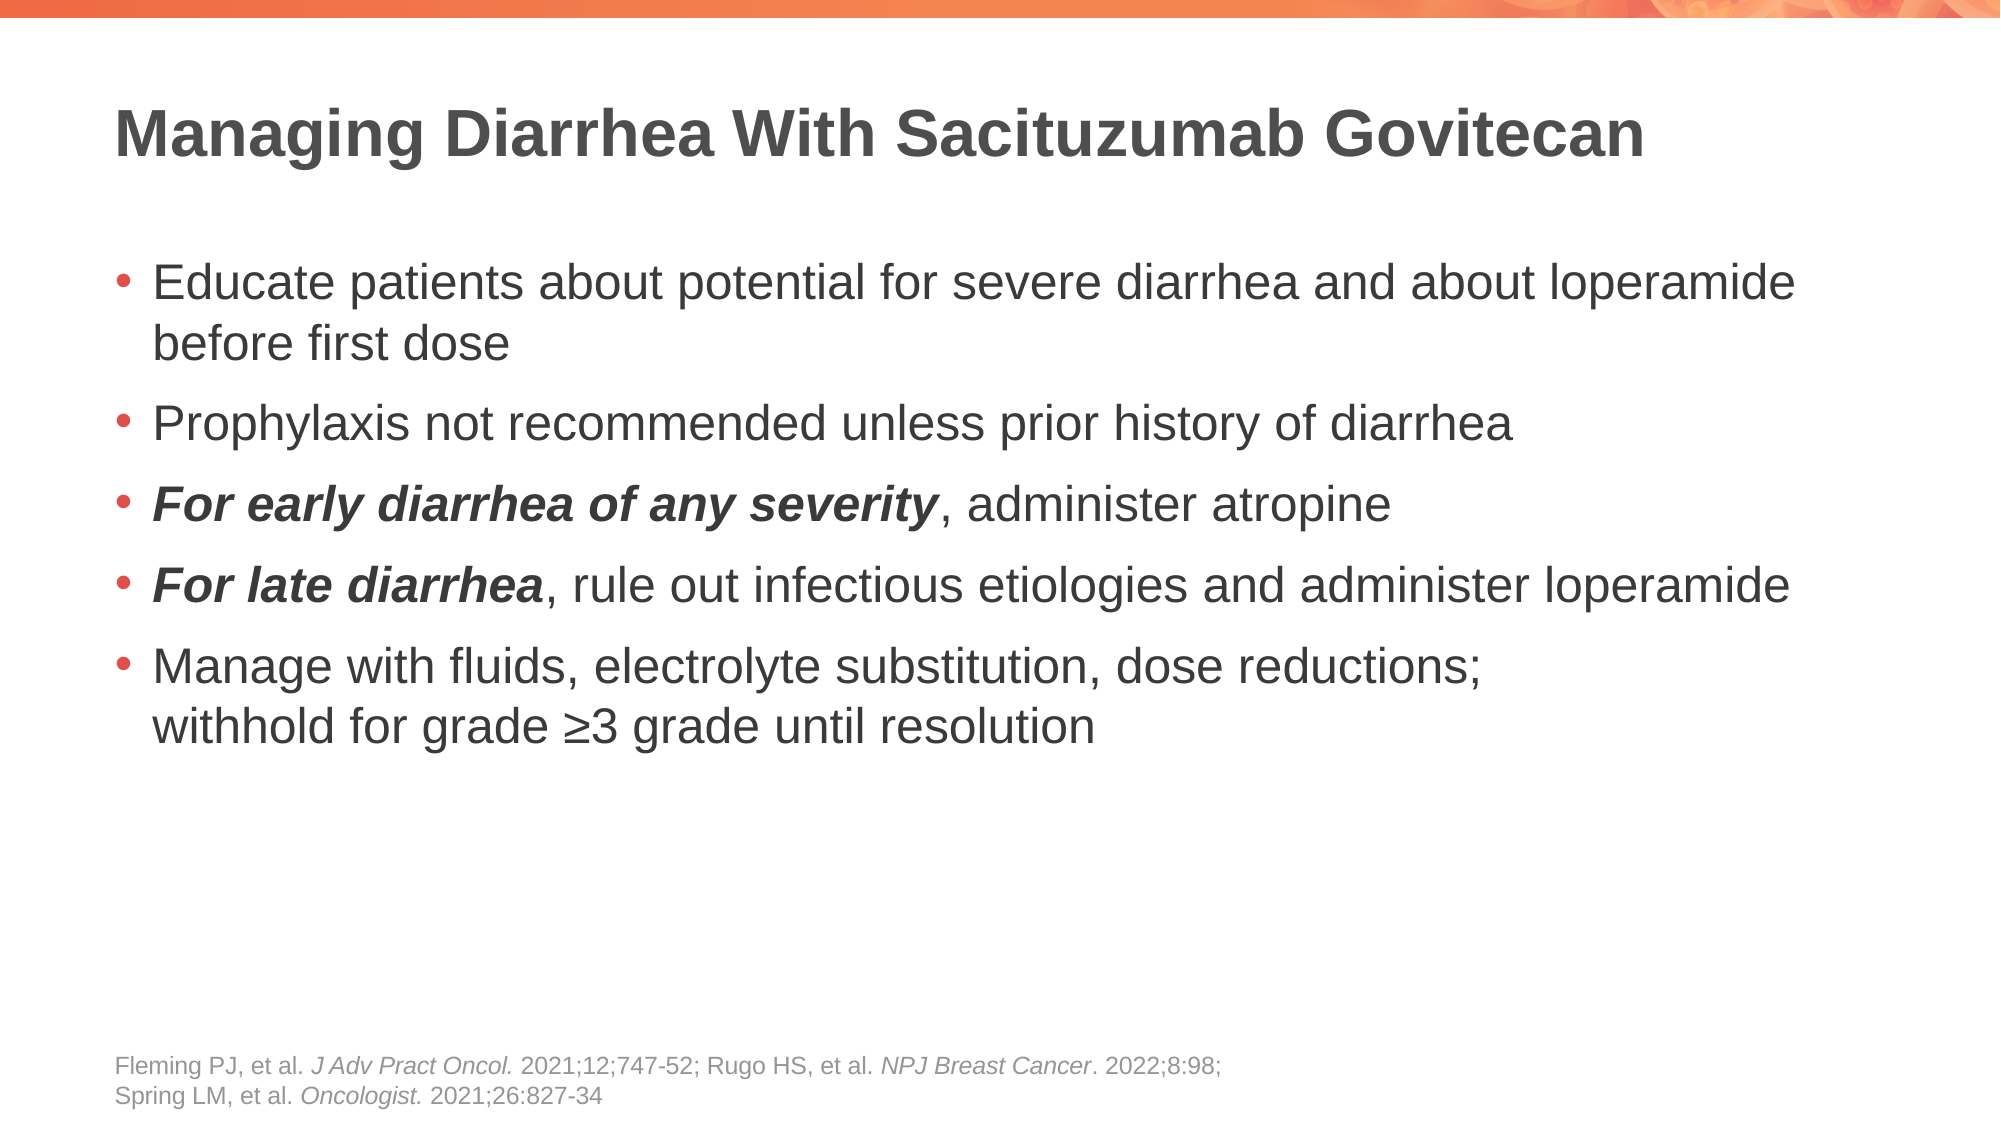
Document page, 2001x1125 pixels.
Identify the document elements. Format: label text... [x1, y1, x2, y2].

title Managing Diarrhea With Sacituzumab Govitecan [99, 32, 1863, 228]
text_box Fleming PJ, et al. J Adv Pract Oncol. 2021;12;747-52; Rugo HS, et al. NPJ Breast Cancer. 2022;8:98; Spring LM, et al. Oncologist. 2021;26:827-34 [99, 1042, 1270, 1116]
list Educate patients about potential for severe diarrhea and about loperamide before first dose Prophylaxis not recommended unless prior history of diarrhea For early diarrhea of any severity, administer atropine For late diarrhea, rule out infectious etiologies and administer loperamide Manage with fluids, electrolyte substitution, dose reductions; withhold for grade ≥3 grade until resolution [99, 242, 1863, 1018]
picture [0, 0, 2000, 18]
